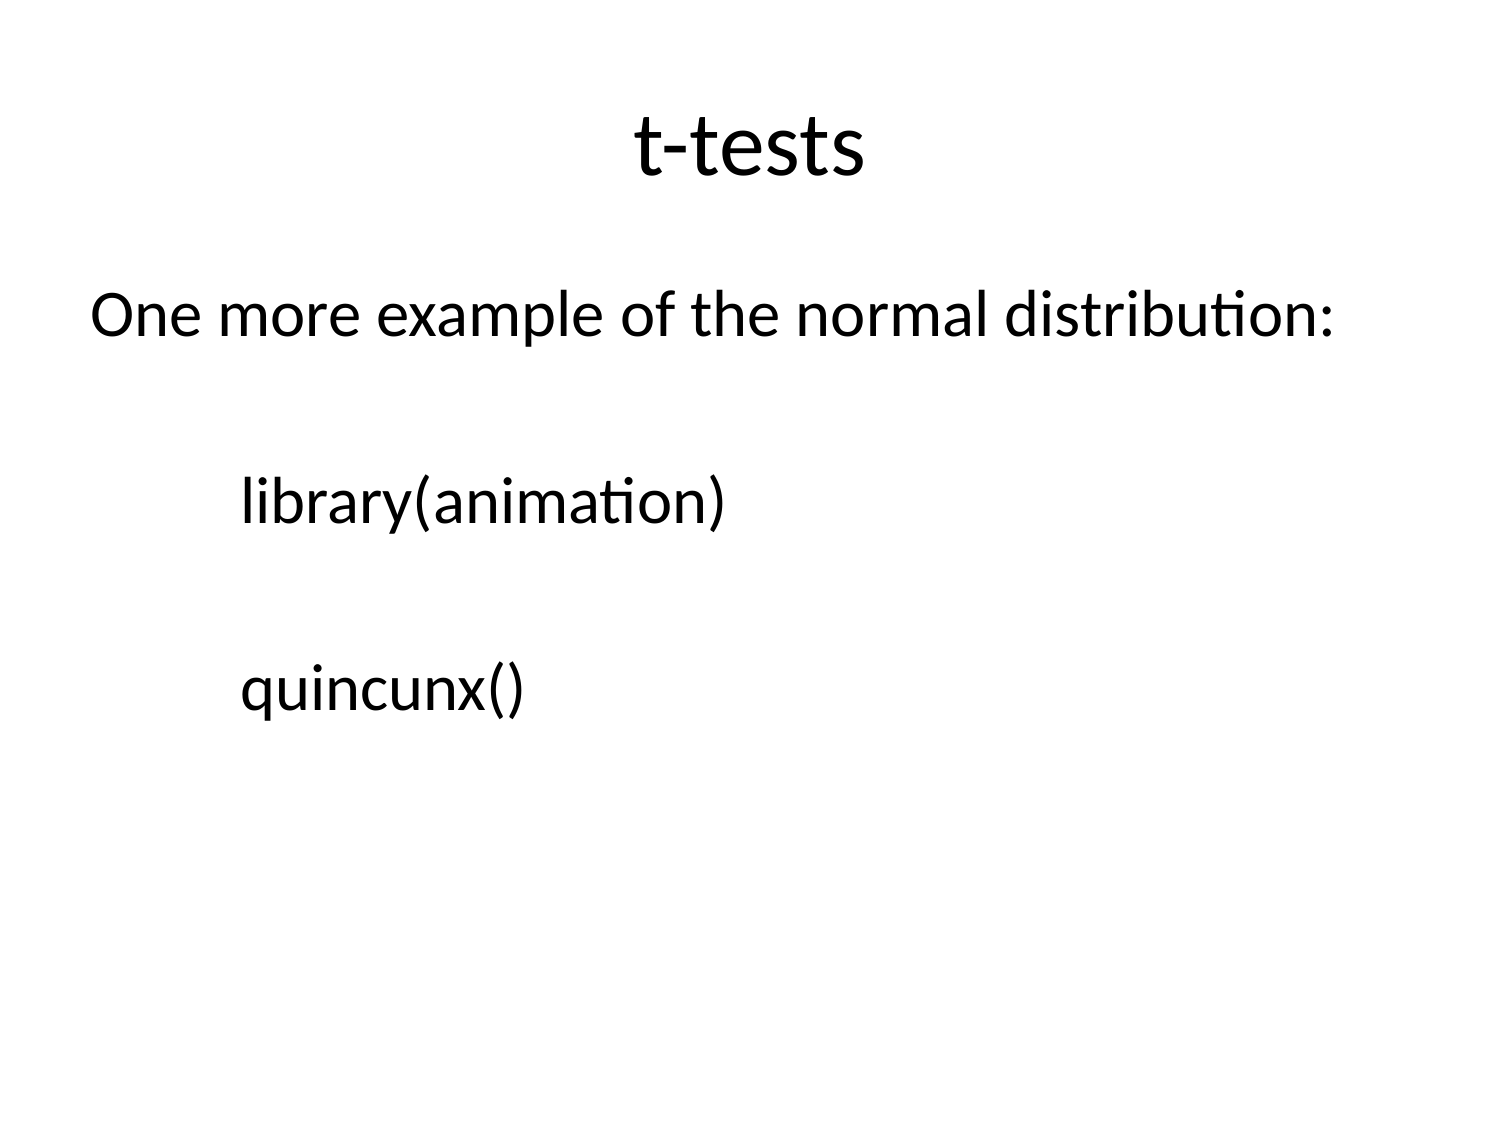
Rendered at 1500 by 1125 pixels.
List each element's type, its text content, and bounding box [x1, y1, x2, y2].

list One more example of the normal distribution: library(animation) quincunx() [75, 262, 1425, 1005]
title t-tests [75, 45, 1425, 233]
